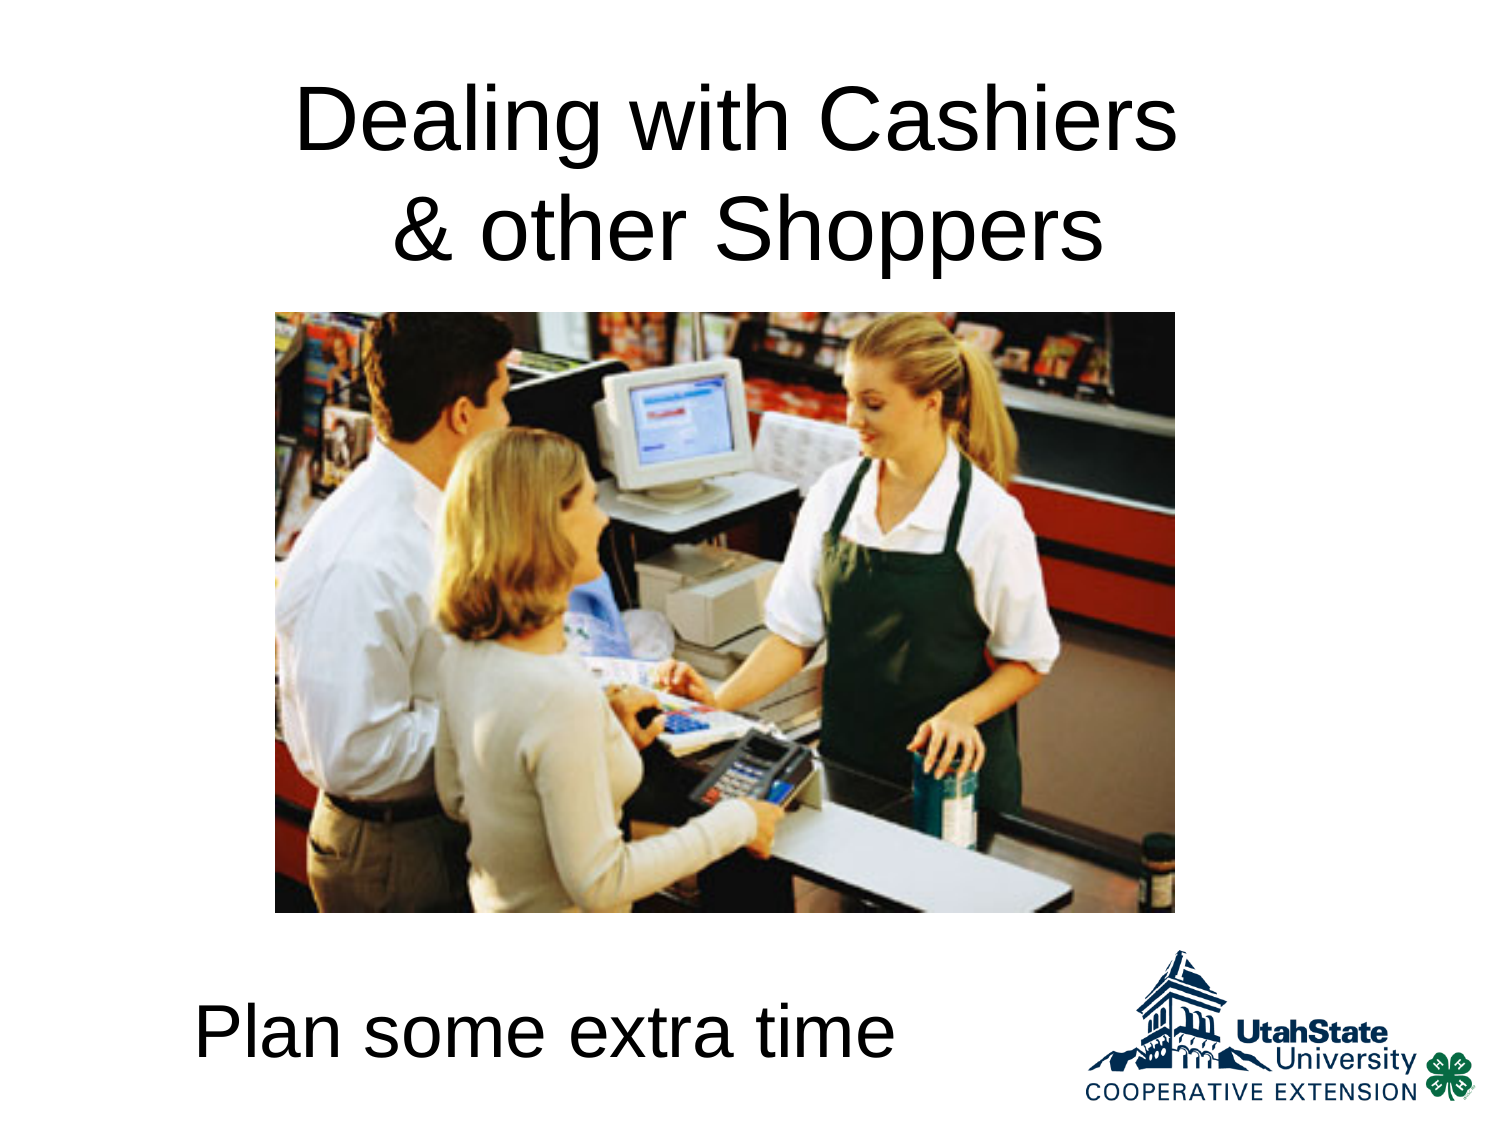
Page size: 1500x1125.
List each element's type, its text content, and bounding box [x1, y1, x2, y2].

picture [1085, 949, 1476, 1101]
title Dealing with Cashiers & other Shoppers [74, 74, 1426, 263]
picture [274, 312, 1176, 913]
text_box Plan some extra time [178, 974, 913, 1080]
